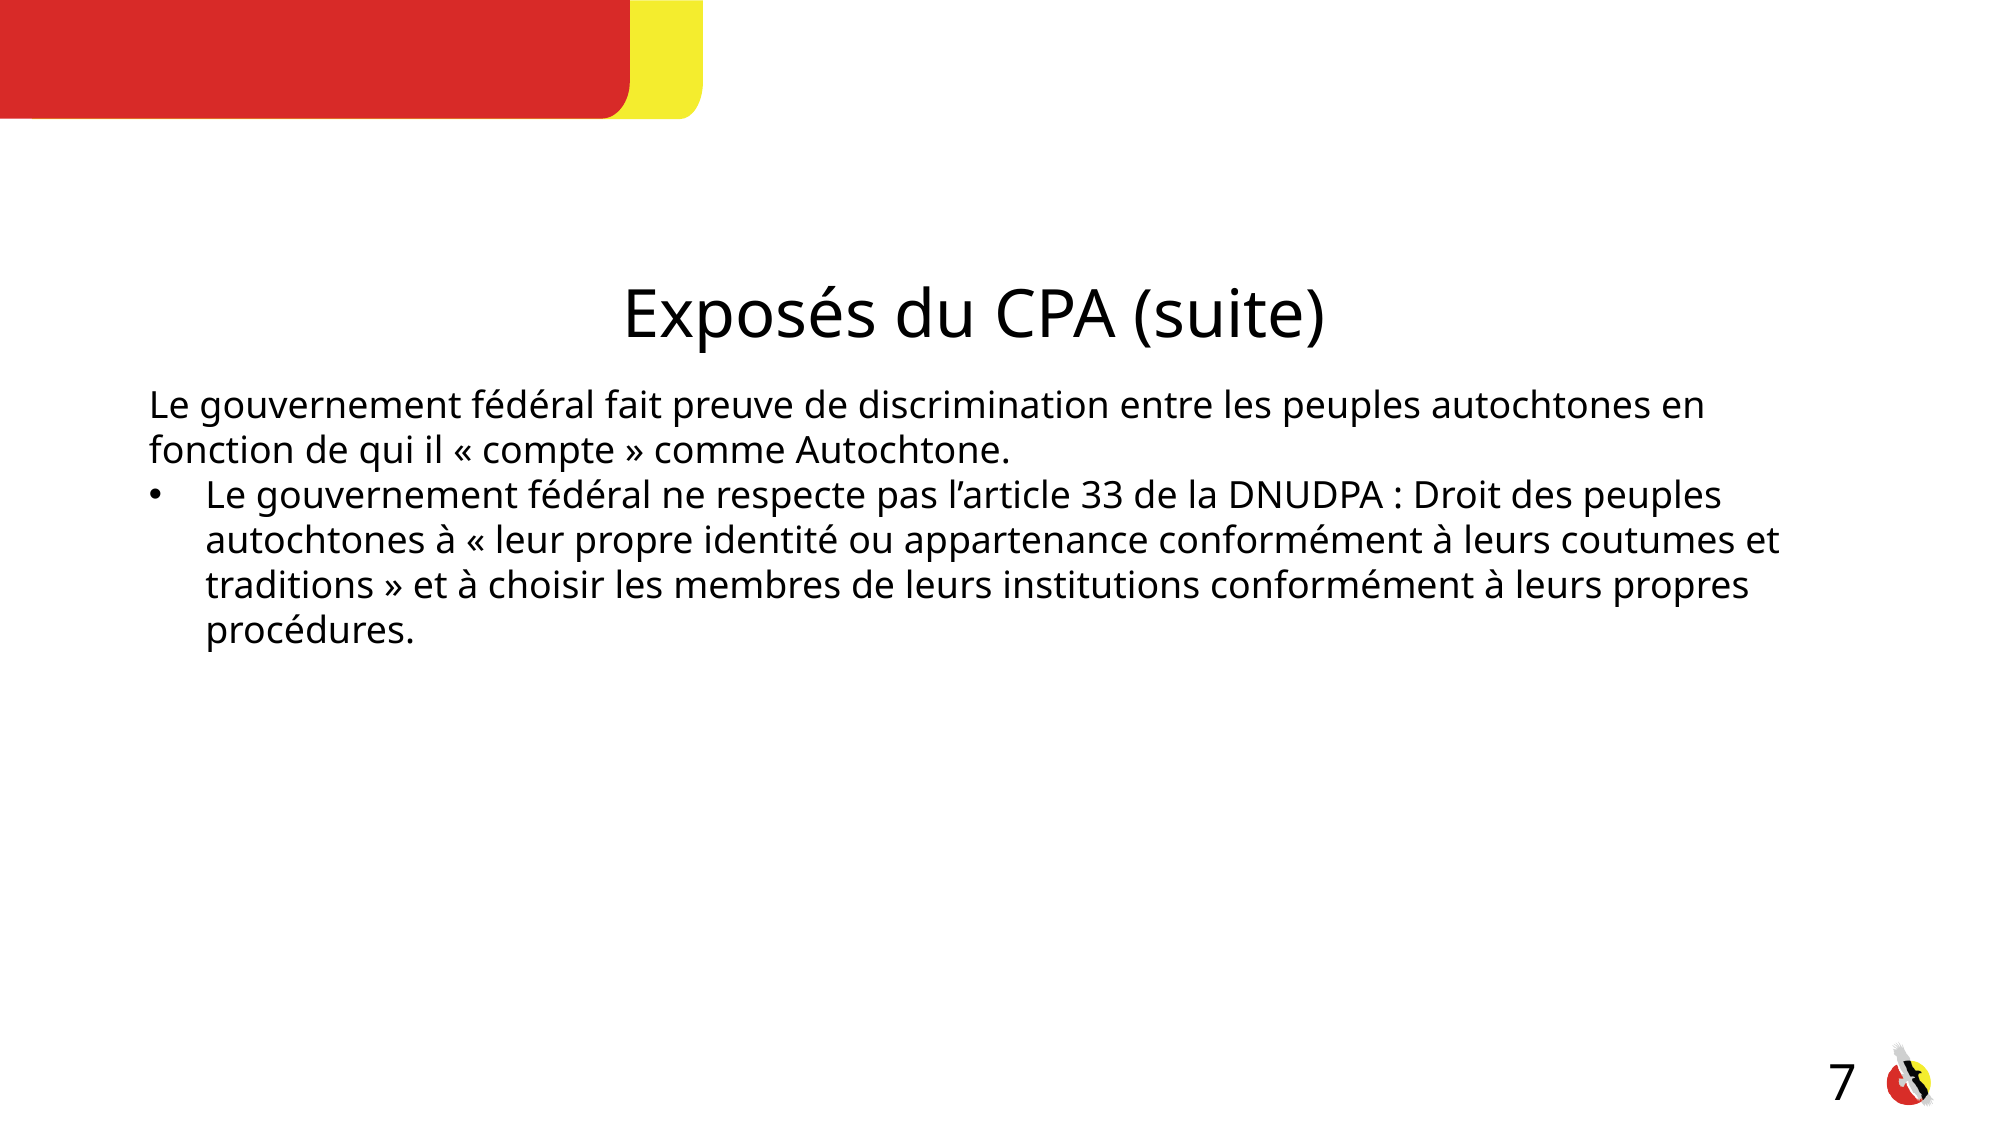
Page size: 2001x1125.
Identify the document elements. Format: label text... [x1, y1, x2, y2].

slide_number 7 [1813, 1042, 2000, 1103]
picture [1882, 1103, 1939, 1107]
text_box Exposés du CPA (suite) Le gouvernement fédéral fait preuve de discrimination entre les peuples autochtones en fonction de qui il « compte » comme Autochtone. Le gouvernement fédéral ne respecte pas l’article 33 de la DNUDPA : Droit des peuples autochtones à « leur propre identité ou appartenance conformément à leurs coutumes et traditions » et à choisir les membres de leurs institutions conformément à leurs propres procédures. [134, 263, 1814, 659]
